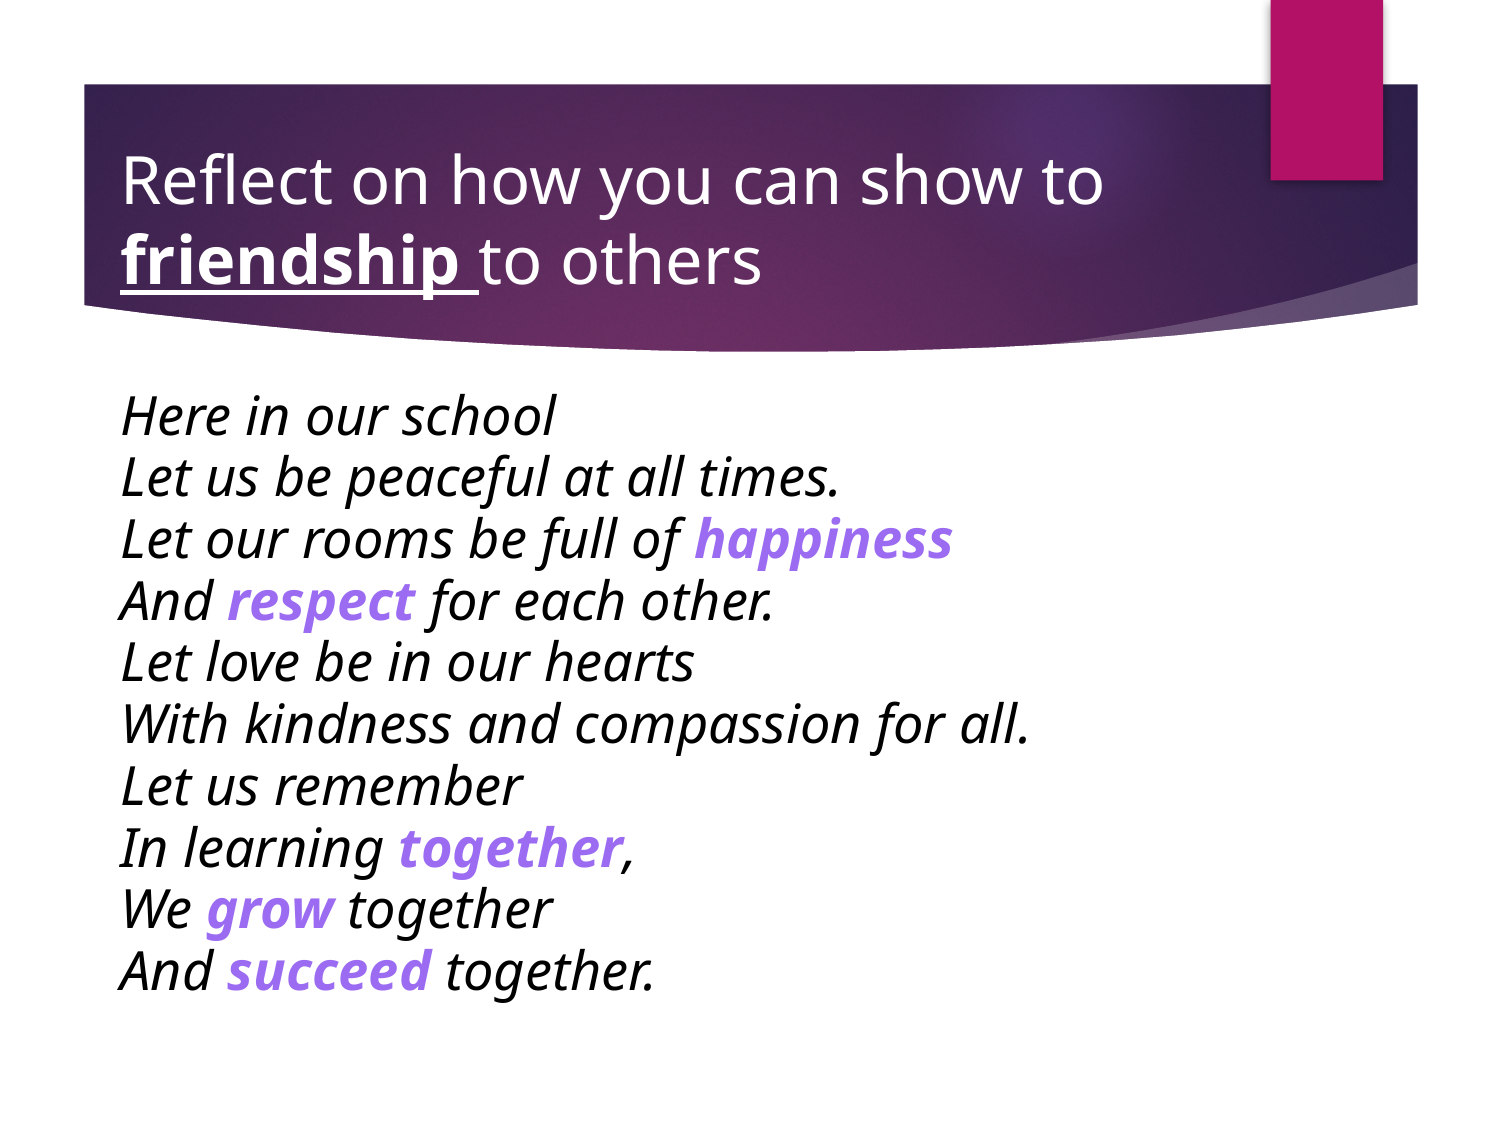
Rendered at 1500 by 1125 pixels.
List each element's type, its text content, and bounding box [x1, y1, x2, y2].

text_box Here in our school Let us be peaceful at all times. Let our rooms be full of happiness And respect for each other. Let love be in our hearts With kindness and compassion for all. Let us remember In learning together, We grow together And succeed together. [105, 370, 1429, 1018]
picture [85, 85, 1270, 307]
text_box Reflect on how you can show to friendship to others [105, 122, 1295, 313]
picture [151, 313, 1230, 351]
picture [1295, 85, 1417, 298]
